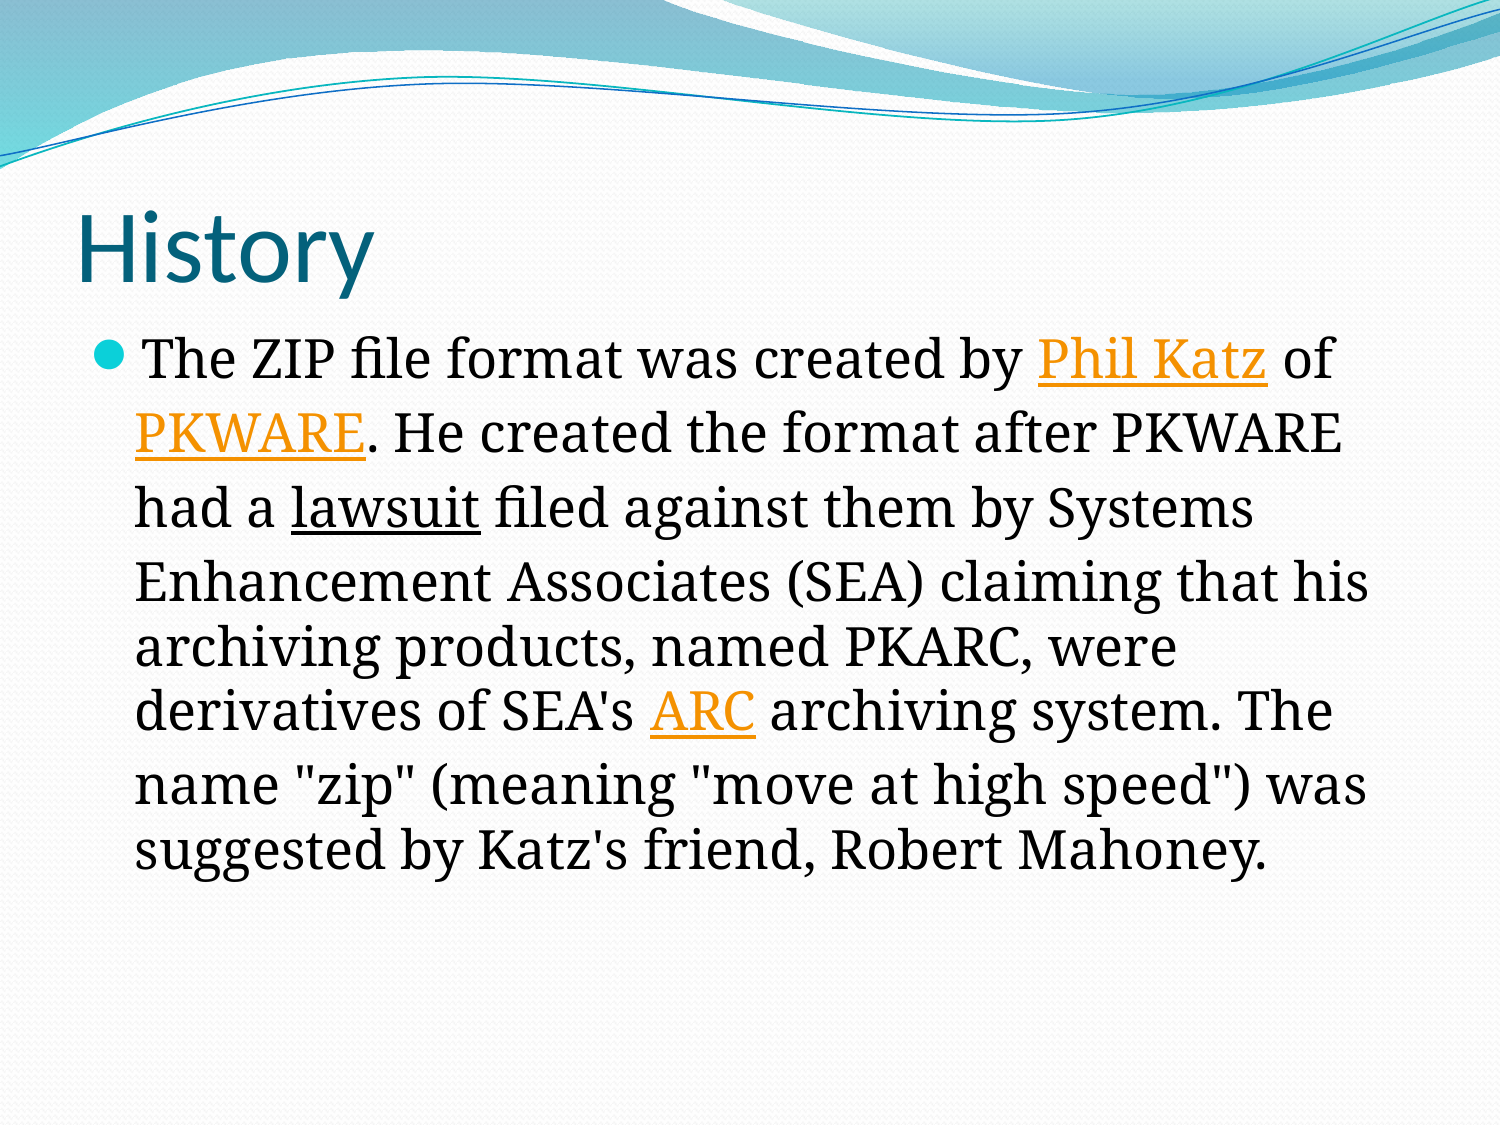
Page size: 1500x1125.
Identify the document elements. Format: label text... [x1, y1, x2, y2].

title History [75, 115, 1425, 303]
list The ZIP file format was created by Phil Katz of PKWARE. He created the format after PKWARE had a lawsuit filed against them by Systems Enhancement Associates (SEA) claiming that his archiving products, named PKARC, were derivatives of SEA's ARC archiving system. The name "zip" (meaning "move at high speed") was suggested by Katz's friend, Robert Mahoney. [75, 317, 1425, 1038]
